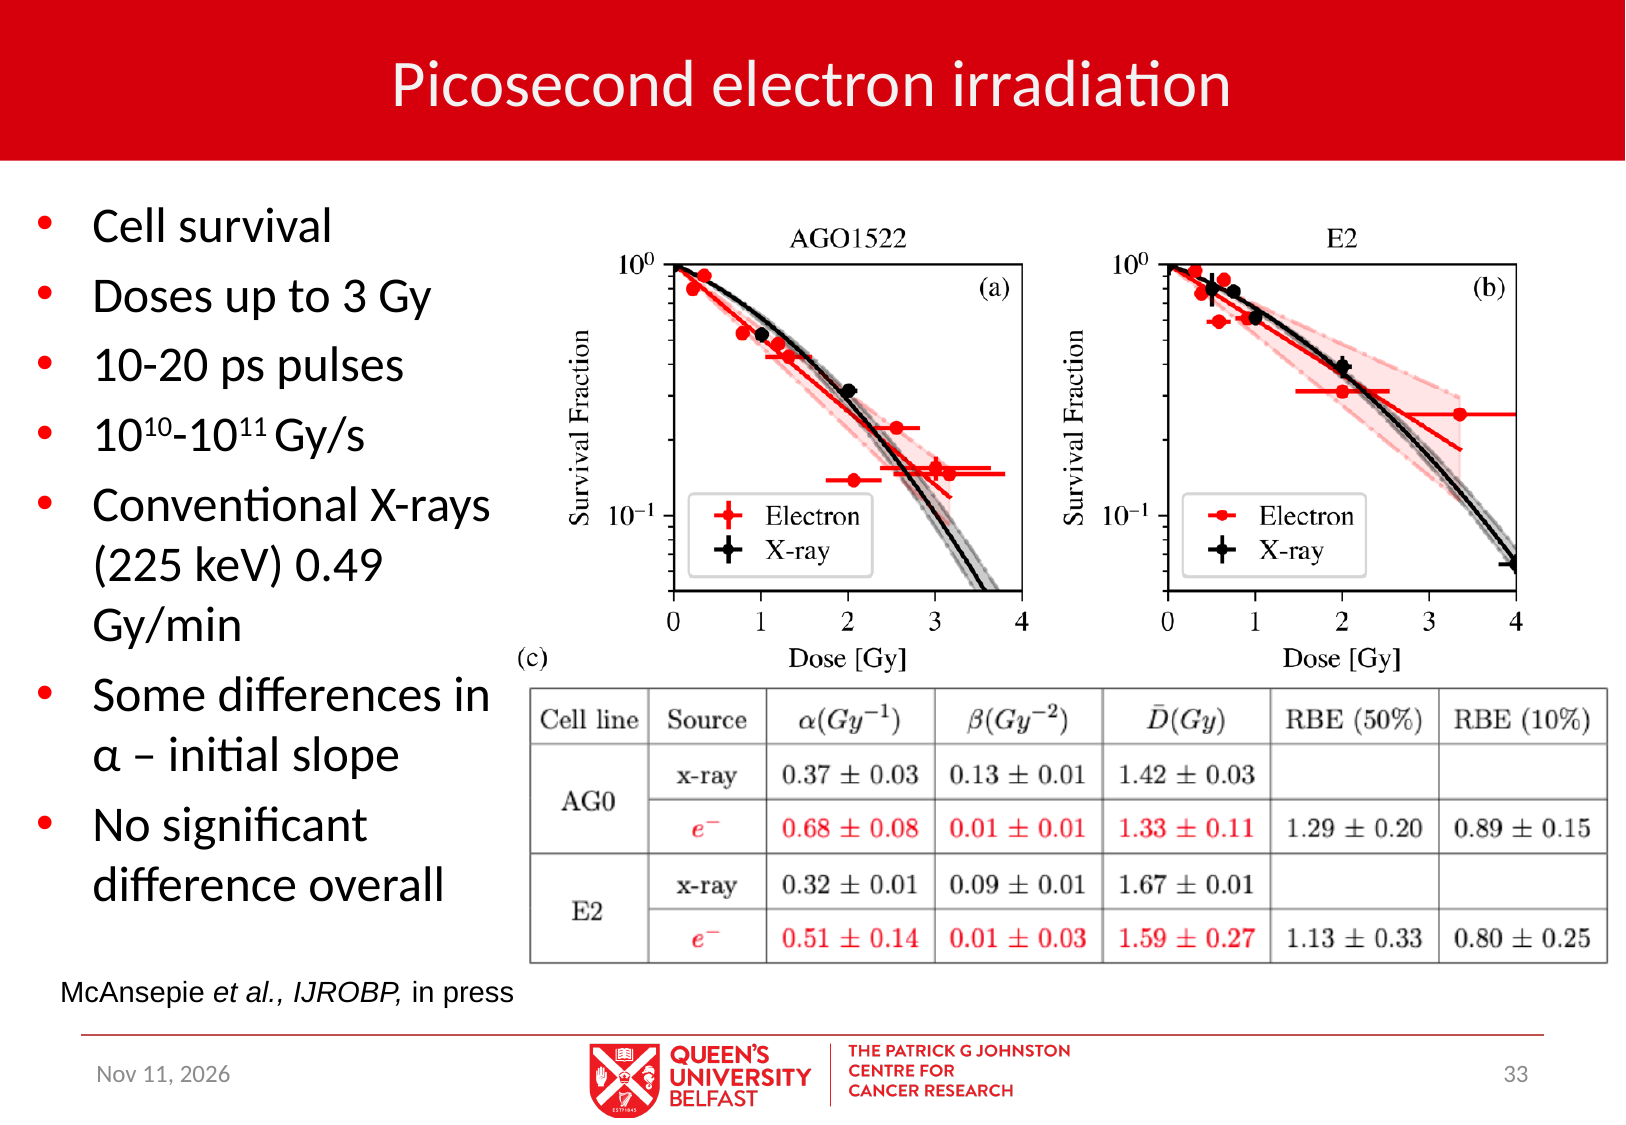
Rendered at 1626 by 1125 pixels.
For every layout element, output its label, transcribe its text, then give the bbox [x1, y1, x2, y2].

picture [514, 214, 1625, 997]
slide_number 24-Oct-23 [81, 1042, 461, 1103]
slide_number 33 [1164, 1042, 1544, 1103]
text_box McAnsepie et al., IJROBP, in press [45, 965, 530, 1016]
title Picosecond electron irradiation [0, 0, 1625, 161]
list Cell survival Doses up to 3 Gy 10-20 ps pulses 1010-1011 Gy/s Conventional X-rays (225 keV) 0.49 Gy/min Some differences in α – initial slope No significant difference overall [21, 184, 515, 982]
